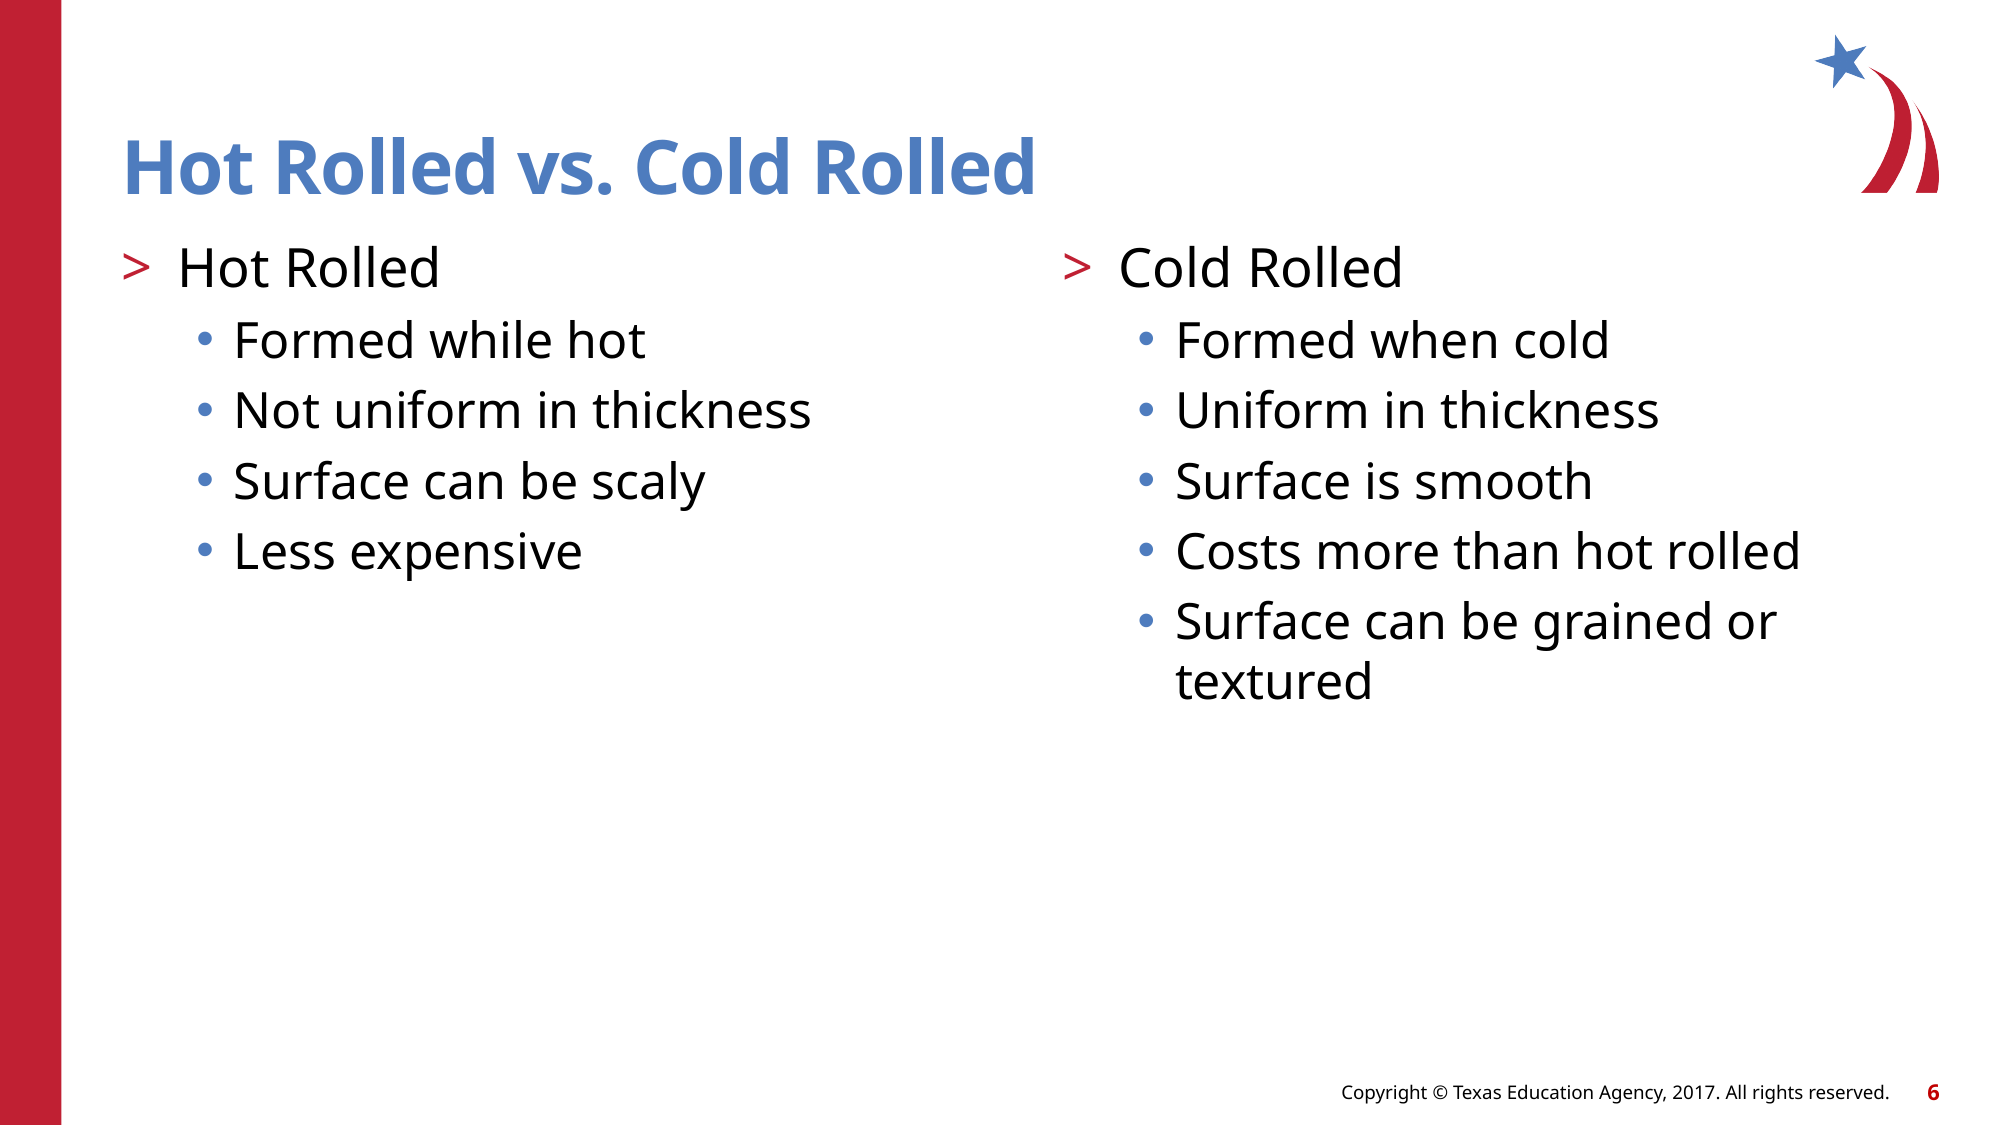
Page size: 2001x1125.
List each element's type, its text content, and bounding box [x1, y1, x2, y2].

title Hot Rolled vs. Cold Rolled [121, 66, 1772, 211]
list Cold Rolled Formed when cold Uniform in thickness Surface is smooth Costs more than hot rolled Surface can be grained or textured [1062, 233, 1937, 1010]
list Hot Rolled Formed while hot Not uniform in thickness Surface can be scaly Less expensive [121, 233, 996, 1010]
picture [1814, 34, 1939, 193]
